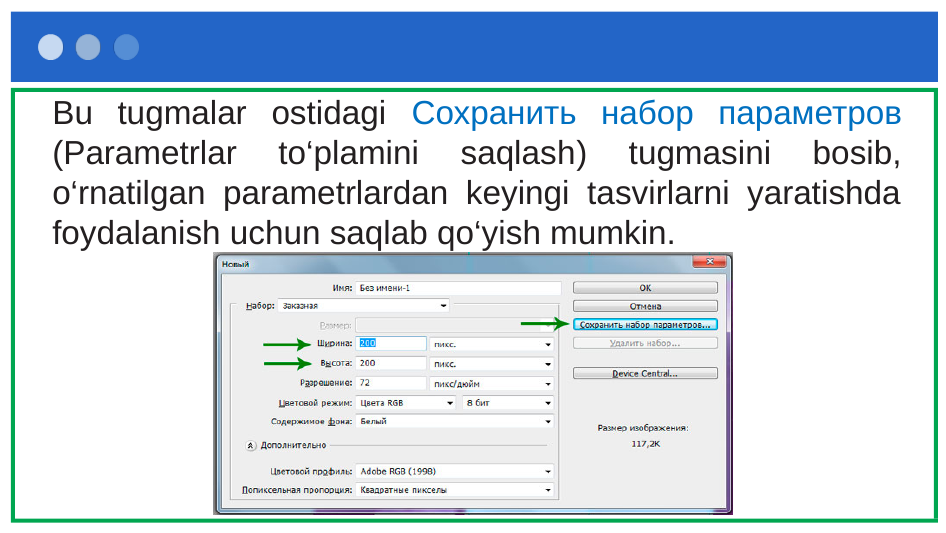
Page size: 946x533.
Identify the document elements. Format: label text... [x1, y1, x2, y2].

picture [38, 34, 139, 60]
list Bu tugmalar ostidagi Сохранить набор параметров (Parametrlar to‘plamini saqlash) tugmasini bosib, o‘rnatilgan parametrlardan keyingi tasvirlarni yaratishda foydalanish uchun saqlab qo‘yish mumkin. [52, 91, 903, 253]
picture [213, 252, 733, 516]
